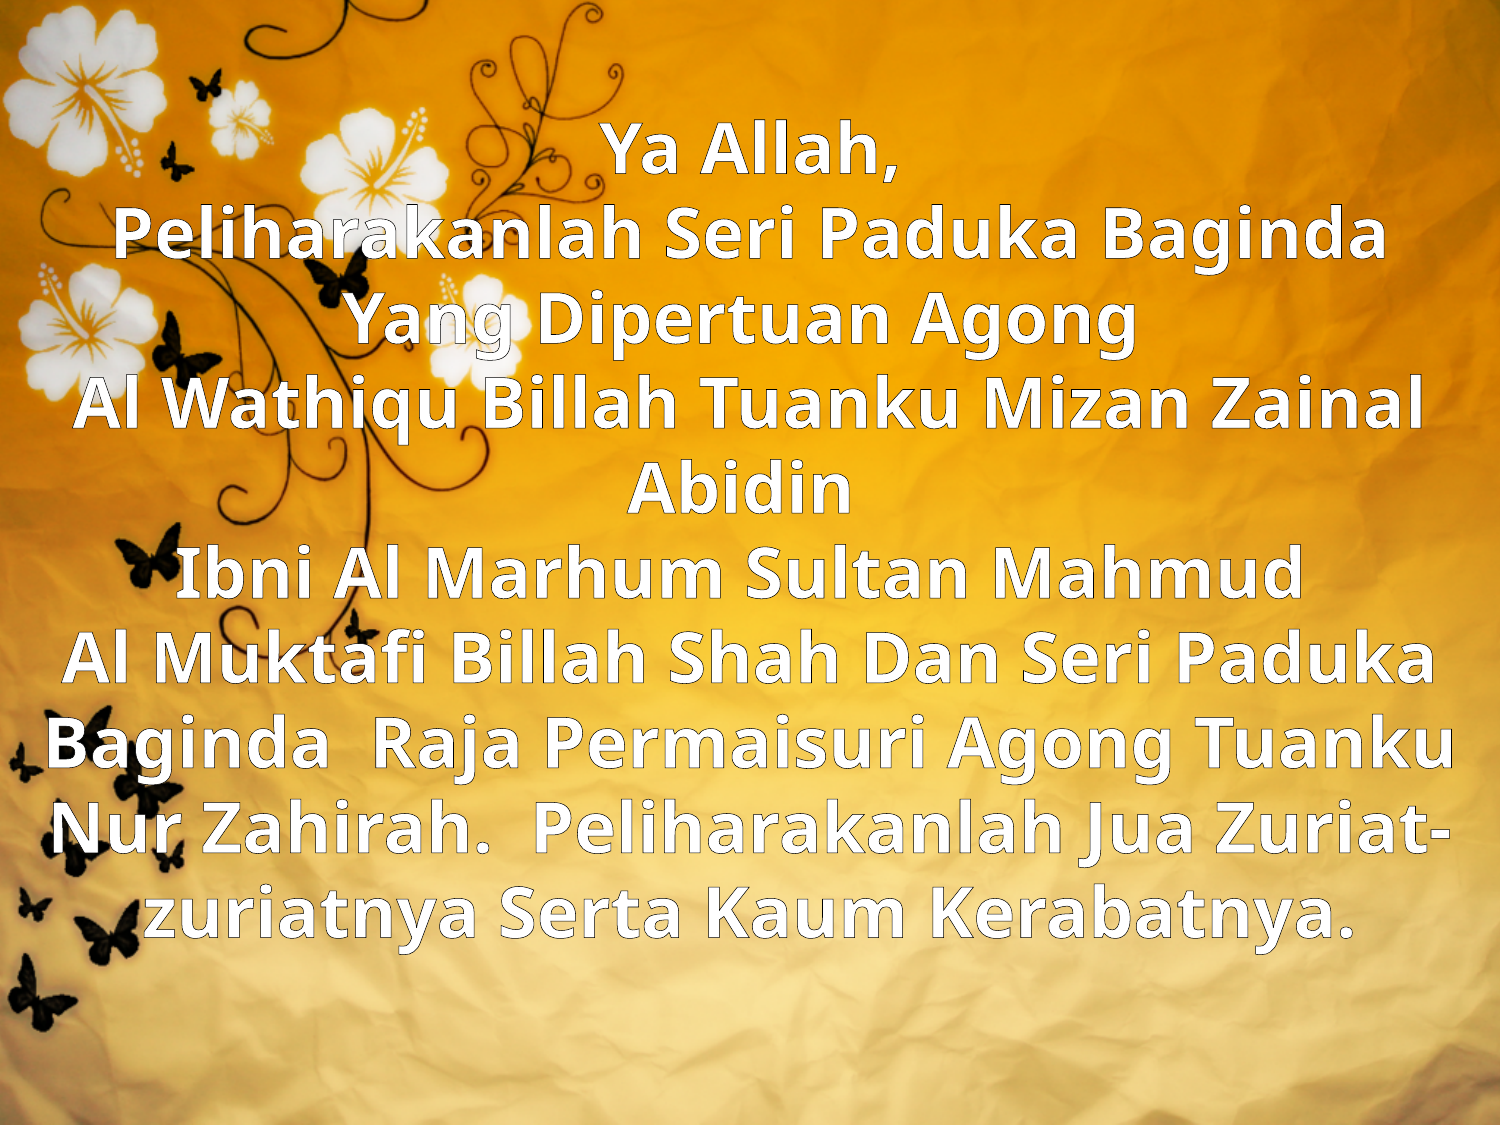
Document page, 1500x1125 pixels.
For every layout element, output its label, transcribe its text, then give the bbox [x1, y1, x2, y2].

text_box Ya Allah, Peliharakanlah Seri Paduka Baginda Yang Dipertuan Agong Al Wathiqu Billah Tuanku Mizan Zainal Abidin Ibni Al Marhum Sultan Mahmud Al Muktafi Billah Shah Dan Seri Paduka Baginda Raja Permaisuri Agong Tuanku Nur Zahirah. Peliharakanlah Jua Zuriat-zuriatnya Serta Kaum Kerabatnya. [24, 95, 1475, 960]
picture [0, 0, 1500, 1125]
